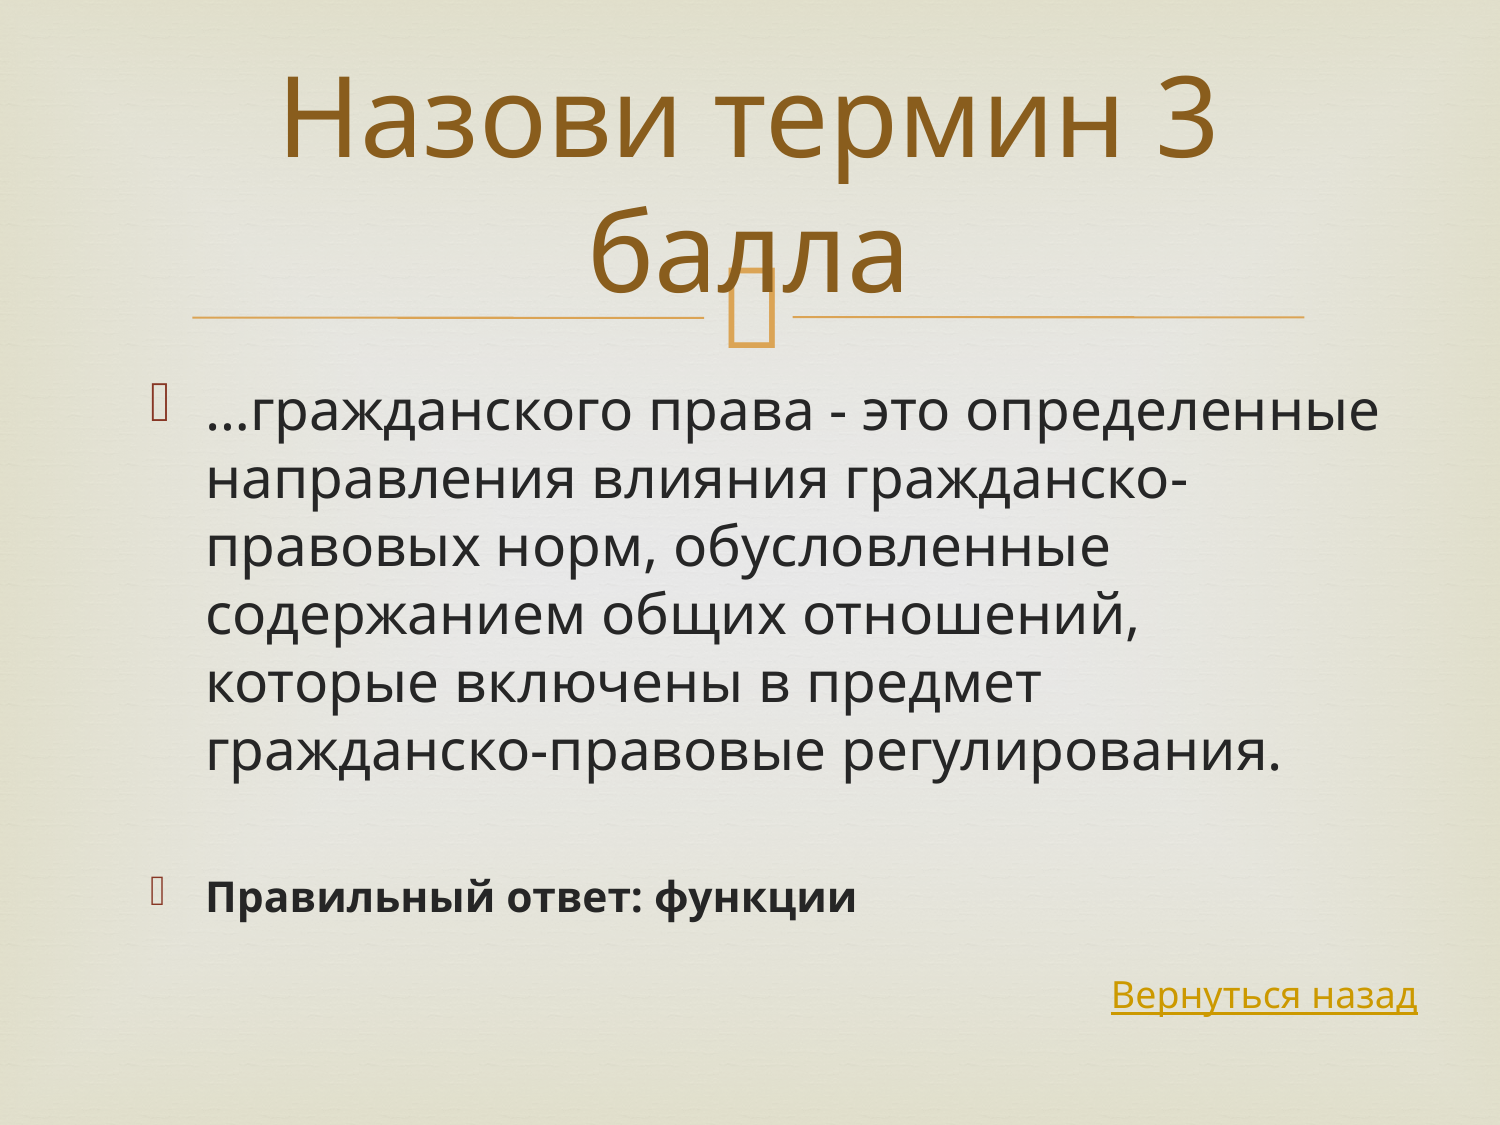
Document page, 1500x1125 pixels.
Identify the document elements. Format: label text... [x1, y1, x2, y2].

list …гражданского права - это определенные направления влияния гражданско-правовых норм, обусловленные содержанием общих отношений, которые включены в предмет гражданско-правовые регулирования. Правильный ответ: функции [135, 366, 1406, 1003]
text_box Вернуться назад [1096, 964, 1433, 1030]
title Назови термин 3 балла [112, 93, 1386, 267]
